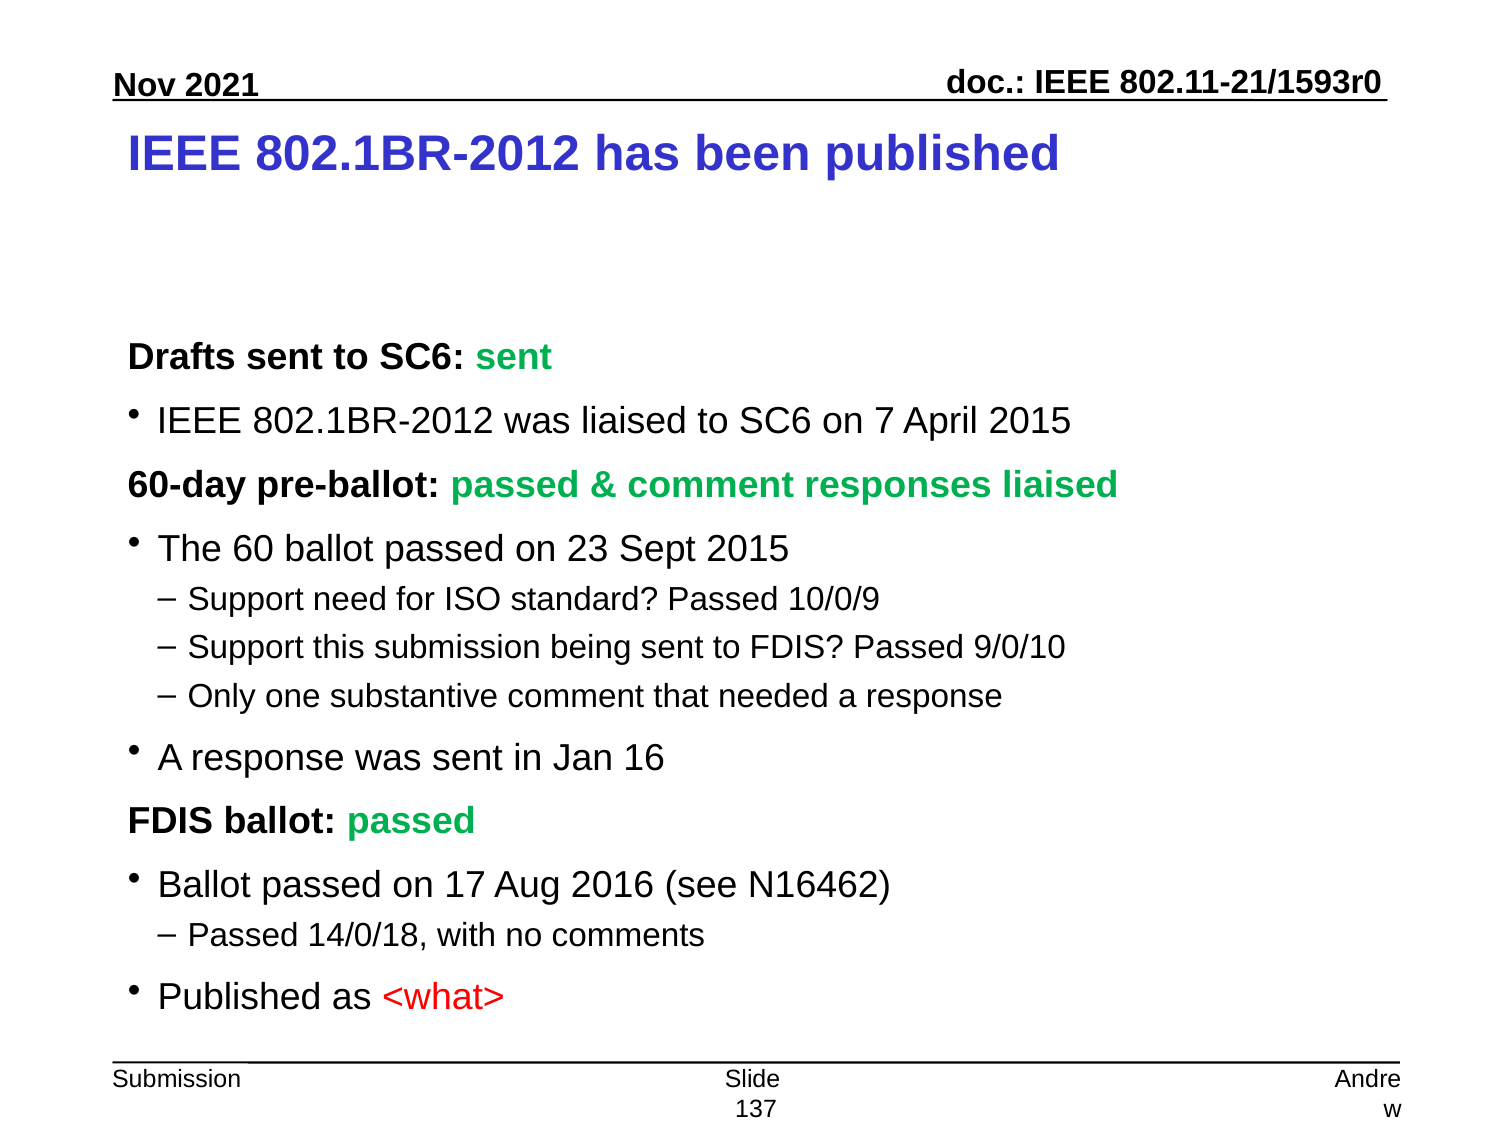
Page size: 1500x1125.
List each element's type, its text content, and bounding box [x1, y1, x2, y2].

slide_number Slide 137 [709, 1061, 803, 1093]
title IEEE 802.1BR-2012 has been published [112, 112, 1425, 288]
list Drafts sent to SC6: sent IEEE 802.1BR-2012 was liaised to SC6 on 7 April 2015 60-day pre-ballot: passed & comment responses liaised The 60 ballot passed on 23 Sept 2015 Support need for ISO standard? Passed 10/0/9 Support this submission being sent to FDIS? Passed 9/0/10 Only one substantive comment that needed a response A response was sent in Jan 16 FDIS ballot: passed Ballot passed on 17 Aug 2016 (see N16462) Passed 14/0/18, with no comments Published as <what> [112, 324, 1388, 1000]
footer Andrew Myles, Cisco [1320, 1061, 1402, 1093]
